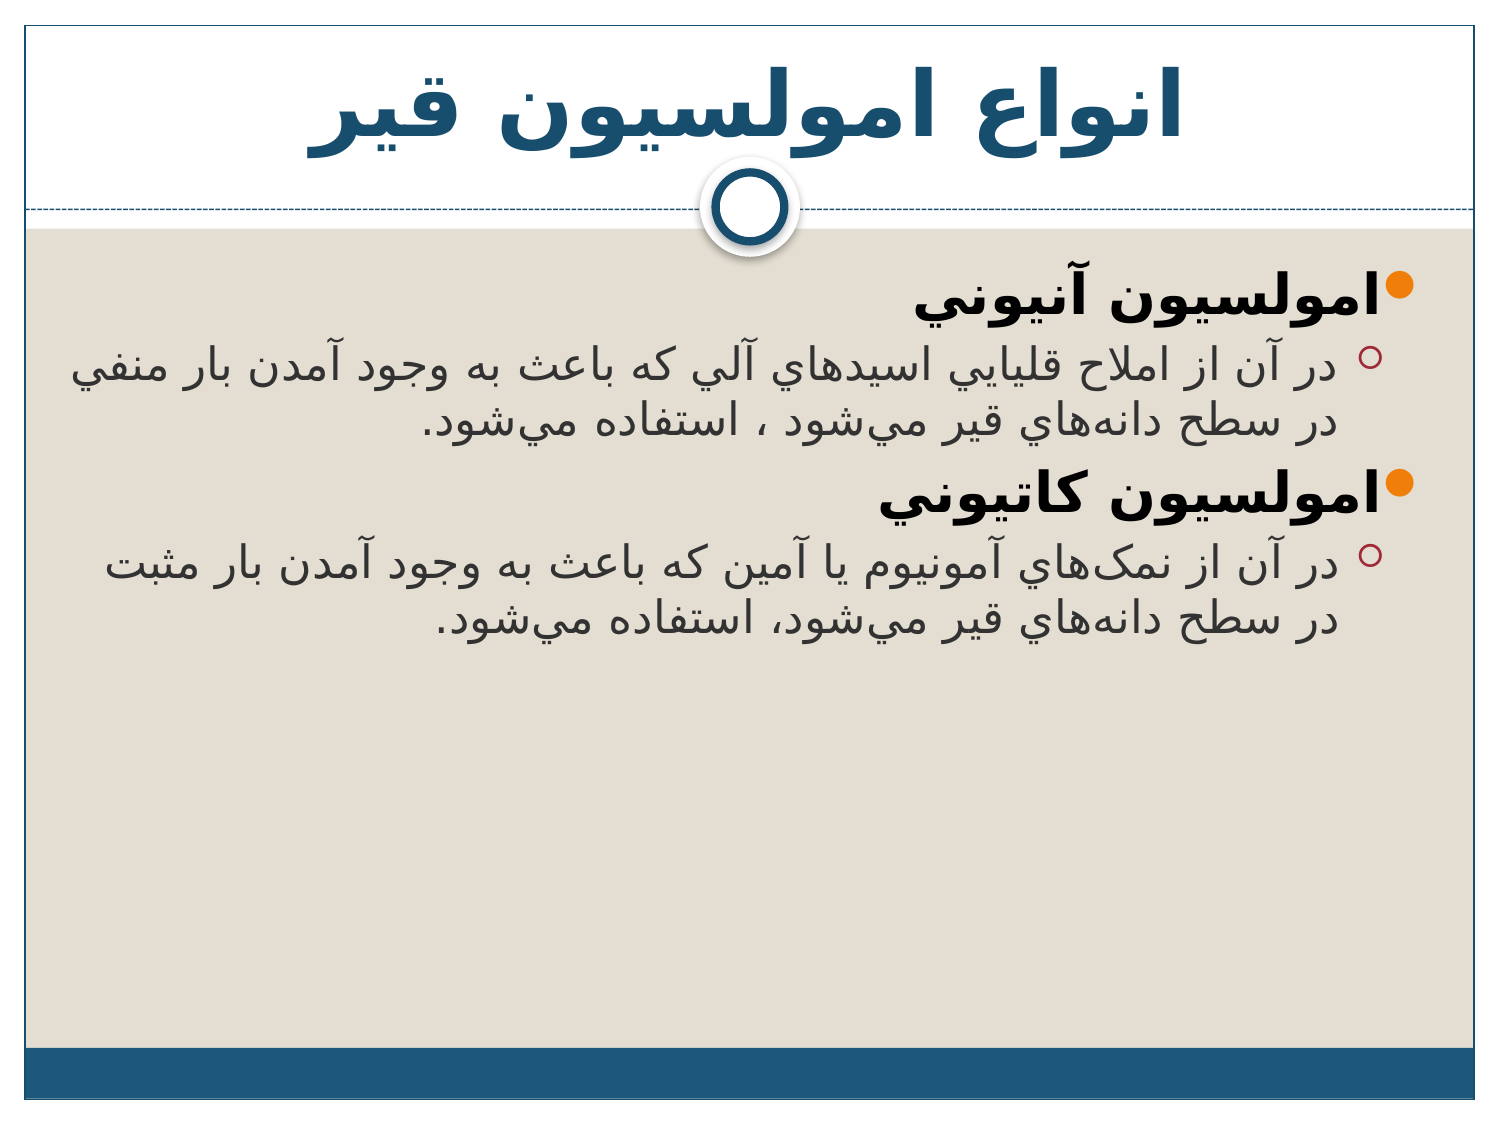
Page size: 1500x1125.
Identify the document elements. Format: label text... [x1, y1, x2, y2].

list امولسيون آنيوني در آن از املاح قليايي اسيدهاي آلي که باعث به وجود آمدن بار منفي در سطح دانه‌هاي قير مي‌شود ، استفاده مي‌شود. امولسيون کاتيوني در آن از نمک‌هاي آمونيوم يا آمين که باعث به وجود آمدن بار مثبت در سطح دانه‌هاي قير مي‌شود، استفاده مي‌شود. [49, 250, 1445, 1001]
title انواع امولسيون قیر [49, 37, 1450, 163]
